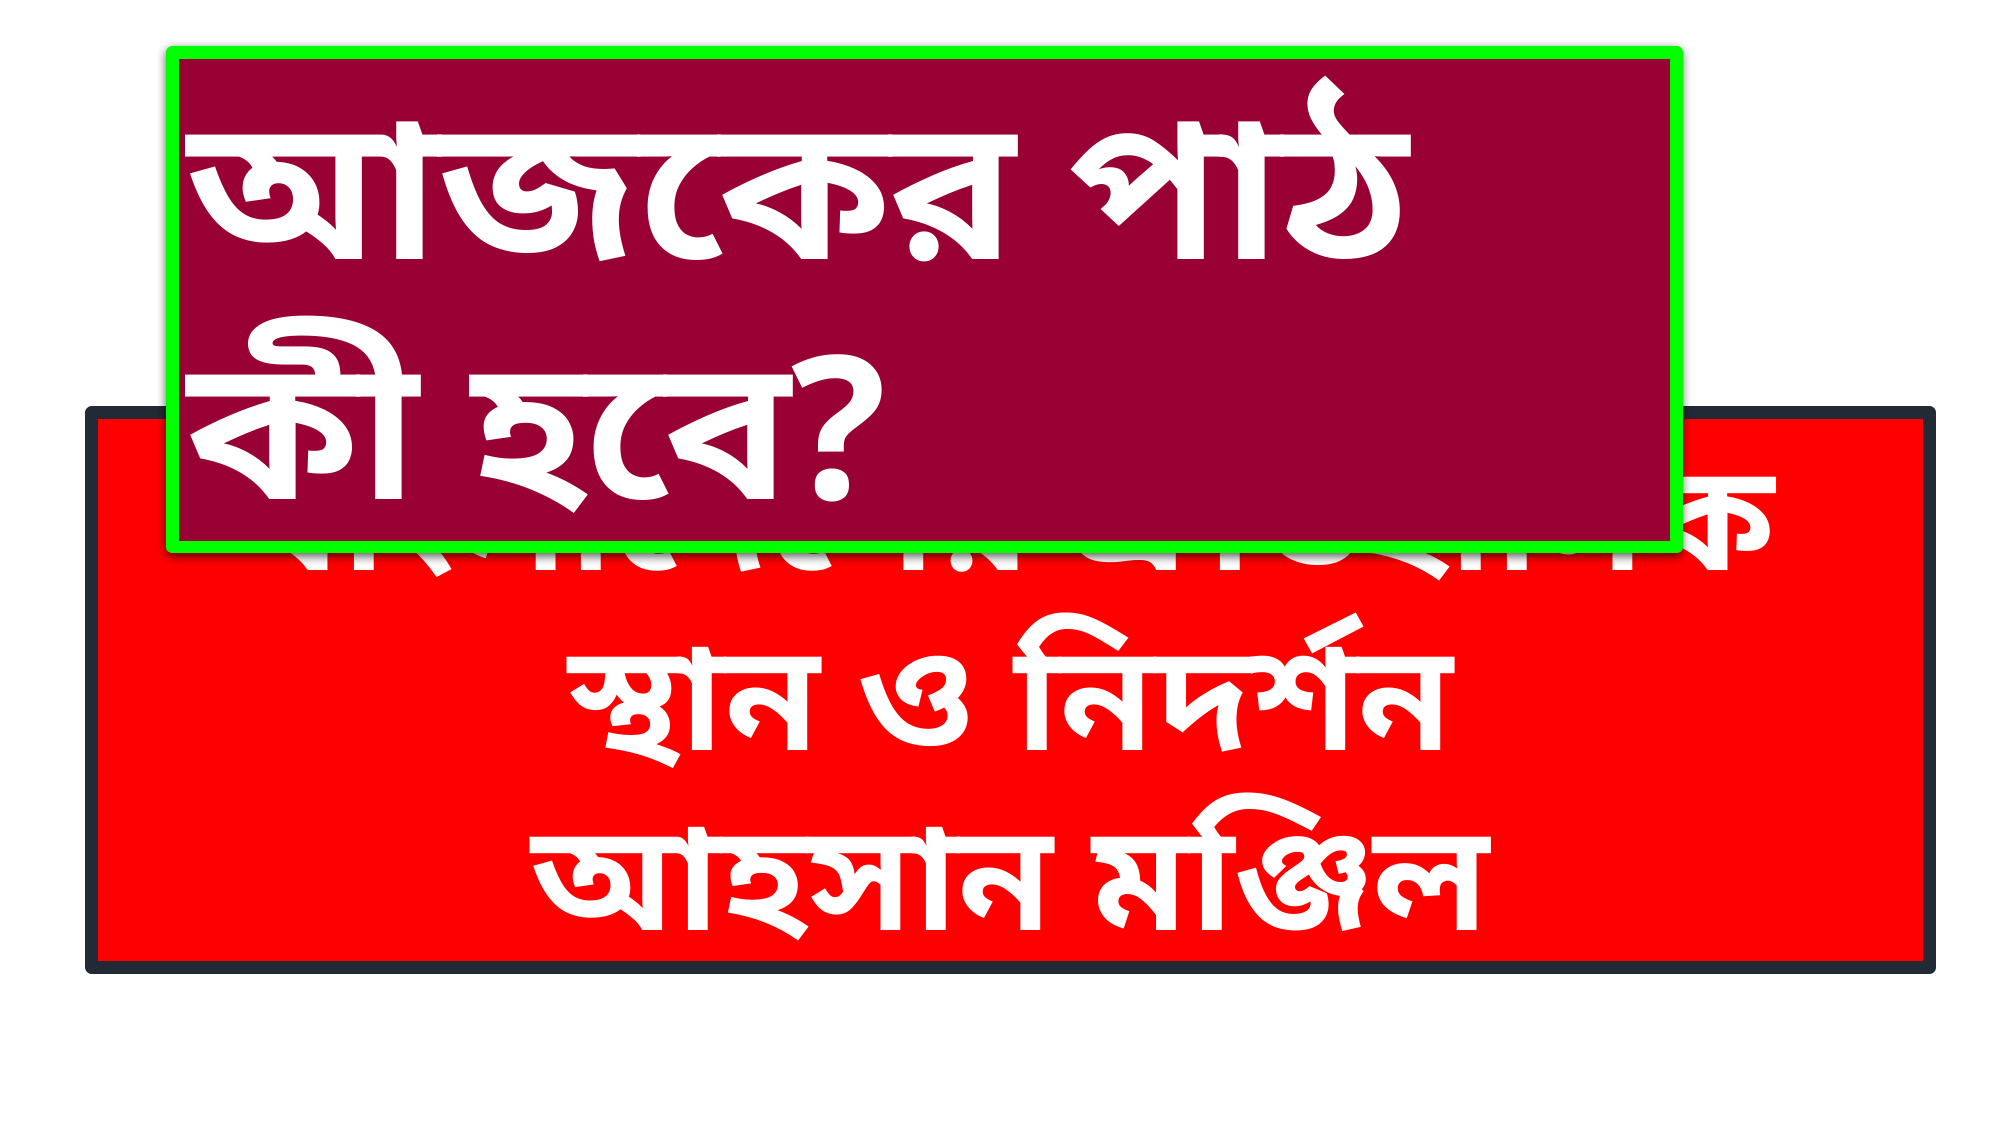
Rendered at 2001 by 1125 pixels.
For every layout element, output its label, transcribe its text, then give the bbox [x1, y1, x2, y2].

text_box আজকের পাঠ কী হবে? [172, 52, 1677, 548]
text_box বাংলাদেশের ঐতিহাসিক স্থান ও নিদর্শন আহসান মঞ্জিল [91, 412, 1930, 968]
